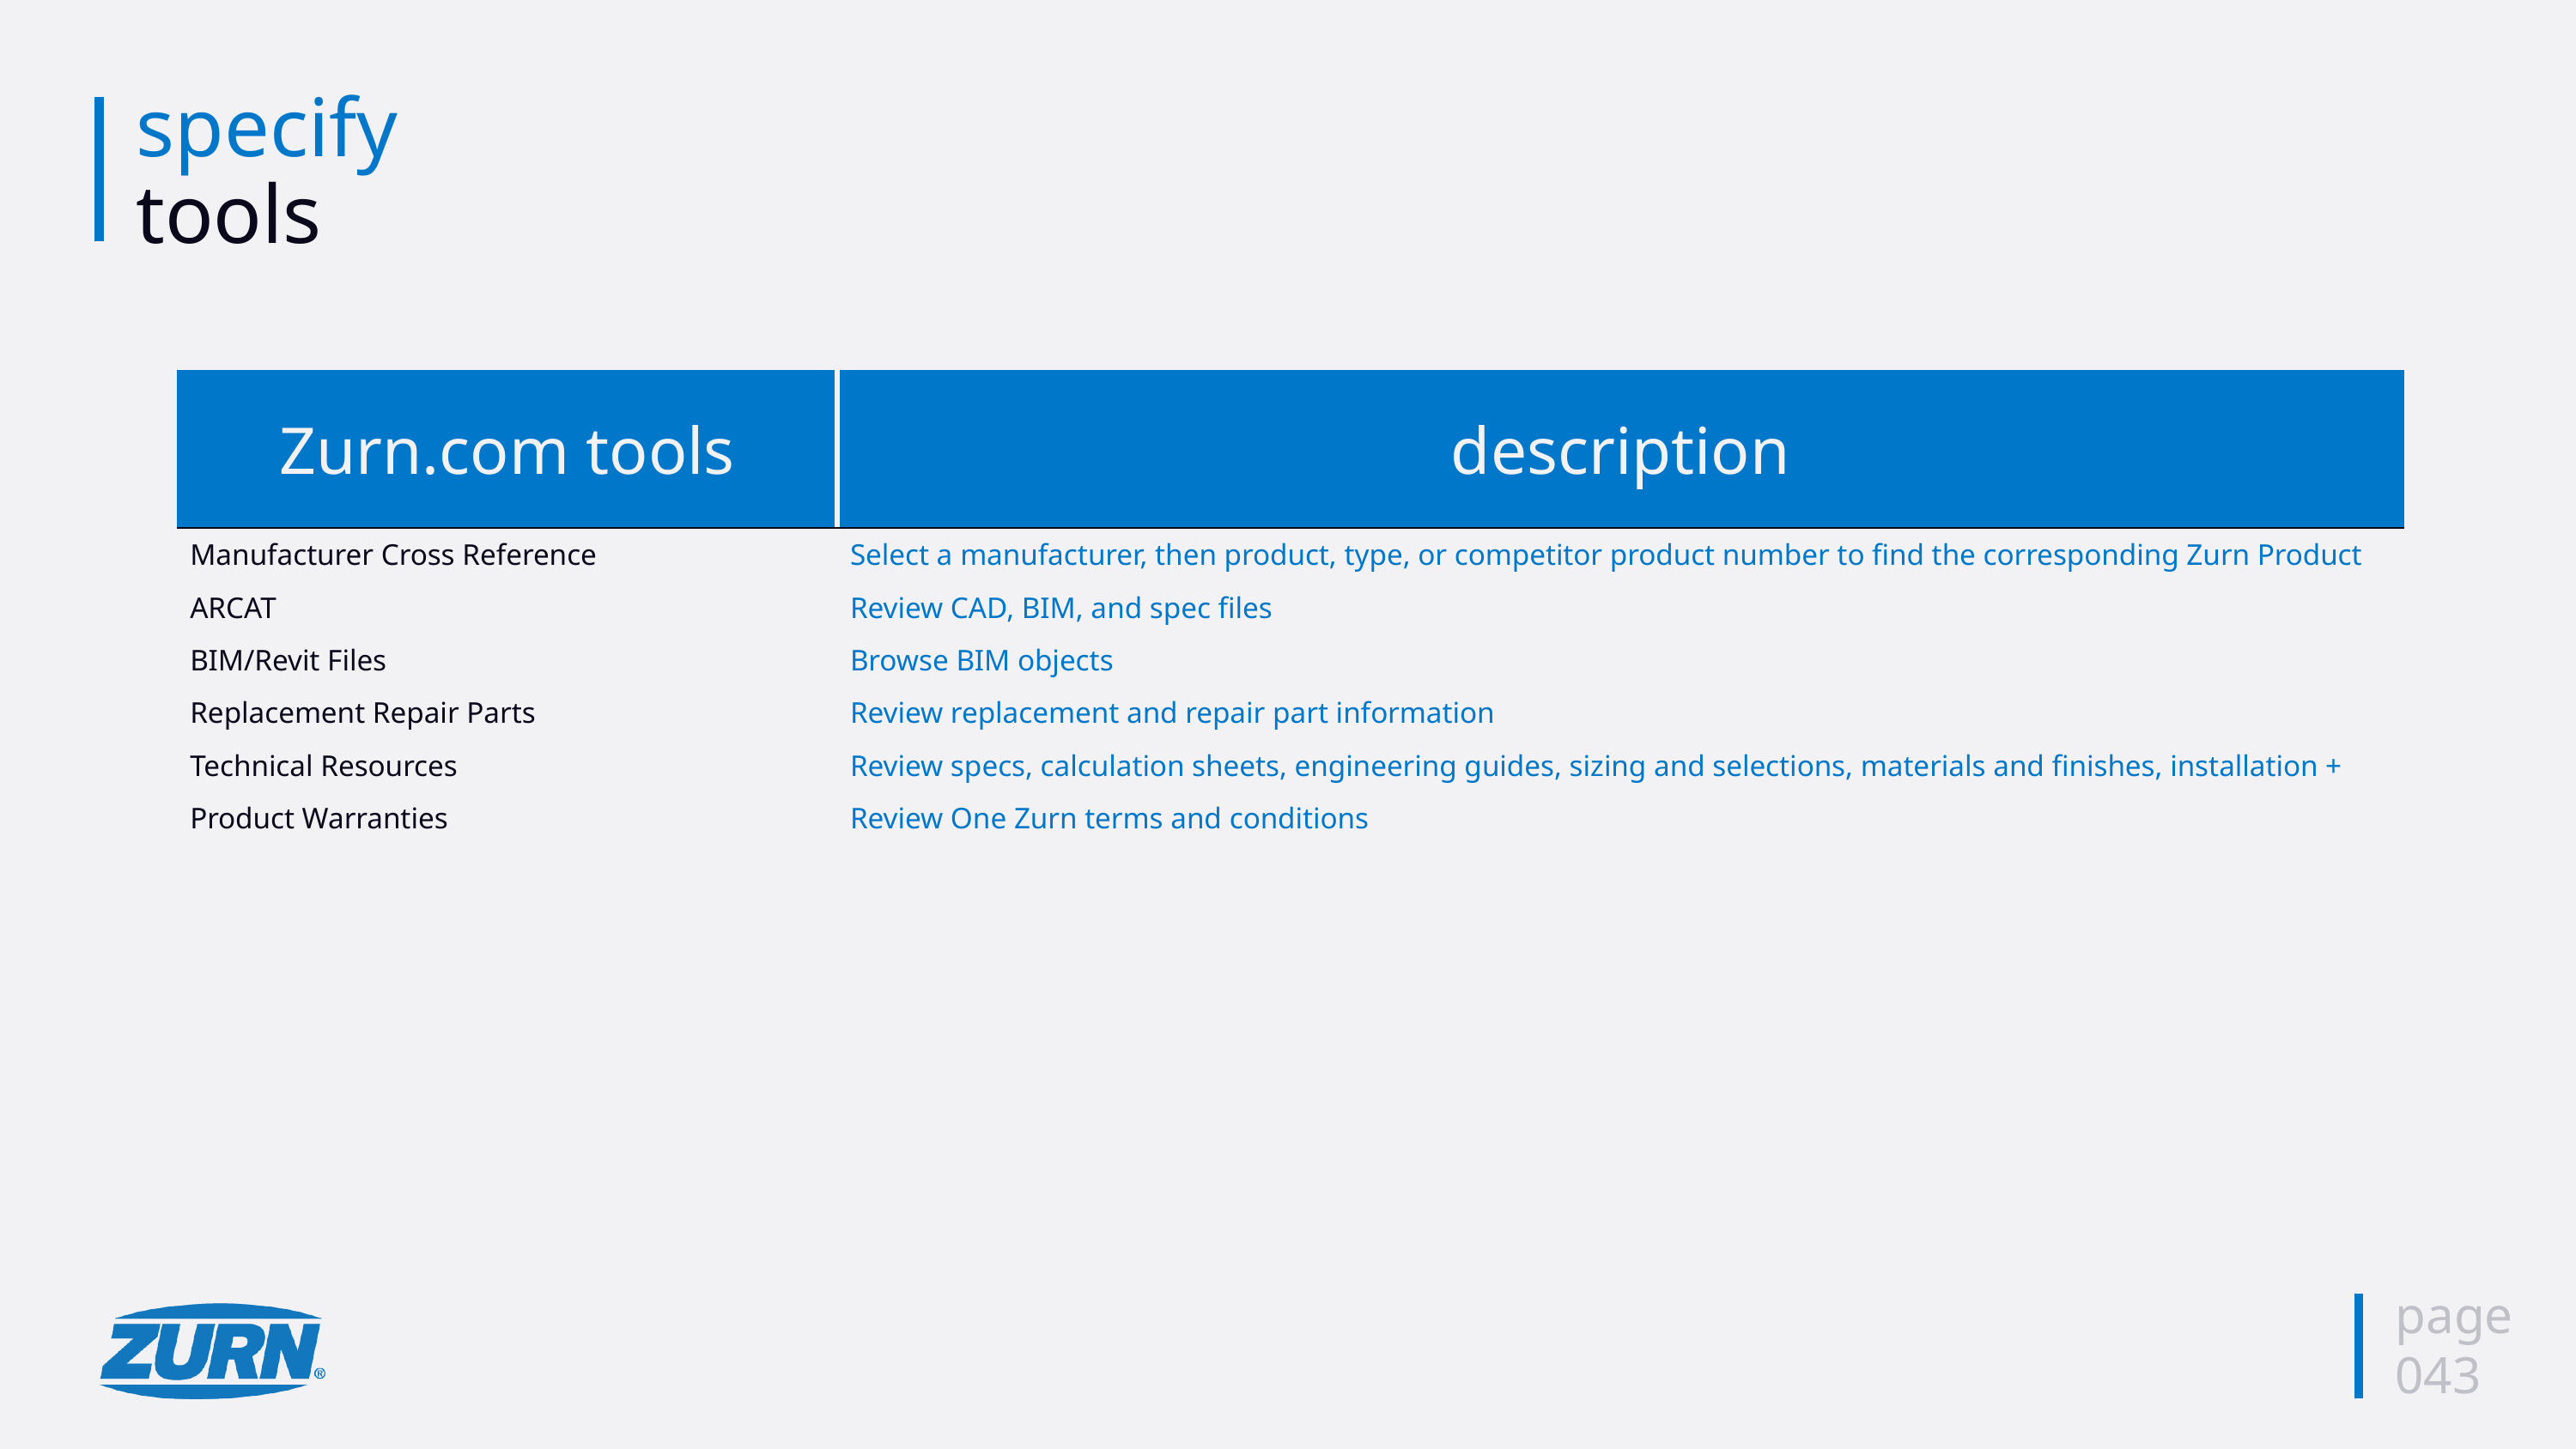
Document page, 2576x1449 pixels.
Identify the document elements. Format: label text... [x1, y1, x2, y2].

table_cell Technical Resources [177, 739, 835, 791]
picture [99, 1303, 325, 1399]
table_cell BIM/Revit Files [177, 634, 835, 686]
table_cell Review One Zurn terms and conditions [840, 791, 2404, 845]
table_header description [840, 370, 2404, 527]
table_cell Browse BIM objects [840, 634, 2404, 686]
table_cell Replacement Repair Parts [177, 686, 835, 739]
slide_number page 043 [2383, 1277, 2576, 1412]
title specify tools [123, 80, 1524, 270]
table_cell Review replacement and repair part information [840, 686, 2404, 739]
table_cell Review CAD, BIM, and spec files [840, 581, 2404, 634]
table_cell ARCAT [177, 581, 835, 634]
table_header Zurn.com tools [177, 370, 835, 527]
table_cell Manufacturer Cross Reference [177, 529, 835, 581]
table_cell Review specs, calculation sheets, engineering guides, sizing and selections, materials and finishes, installation + [840, 739, 2404, 791]
table_cell Product Warranties [177, 791, 835, 845]
table_cell Select a manufacturer, then product, type, or competitor product number to find the corresponding Zurn Product [840, 529, 2404, 581]
